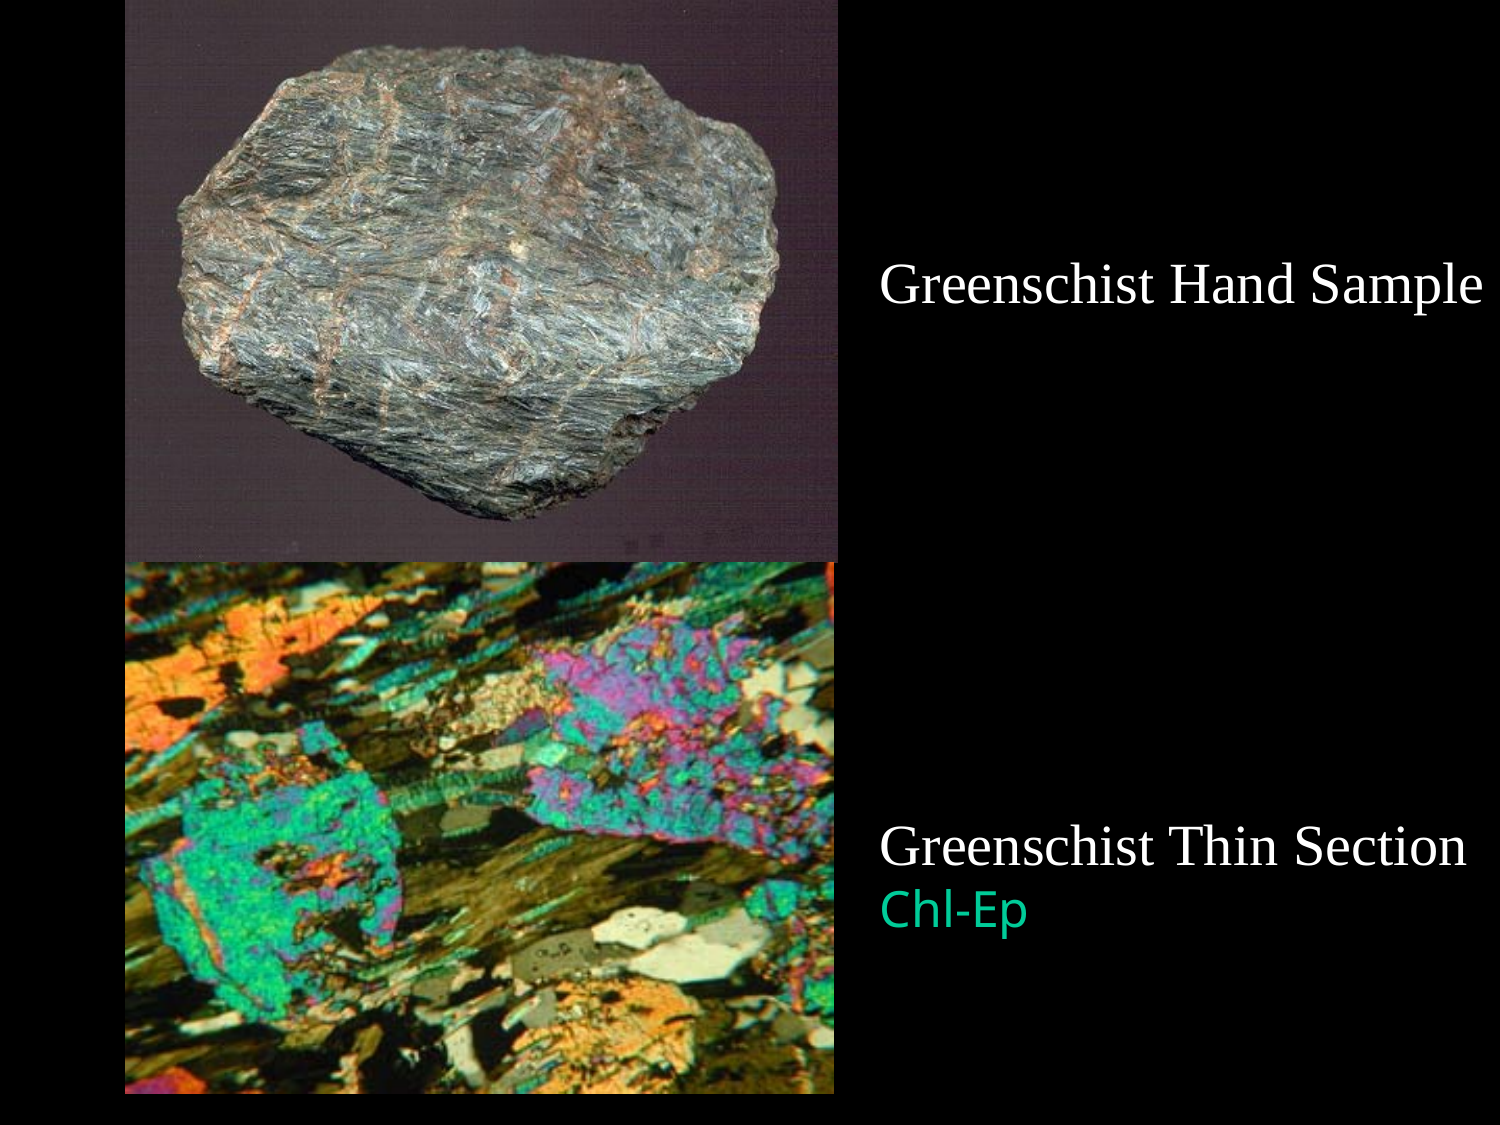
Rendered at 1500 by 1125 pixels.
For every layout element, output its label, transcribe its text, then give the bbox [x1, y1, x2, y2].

text_box Greenschist Hand Sample [864, 237, 1500, 323]
text_box Greenschist Thin Section Chl-Ep [865, 800, 1484, 945]
picture [124, 0, 838, 1094]
